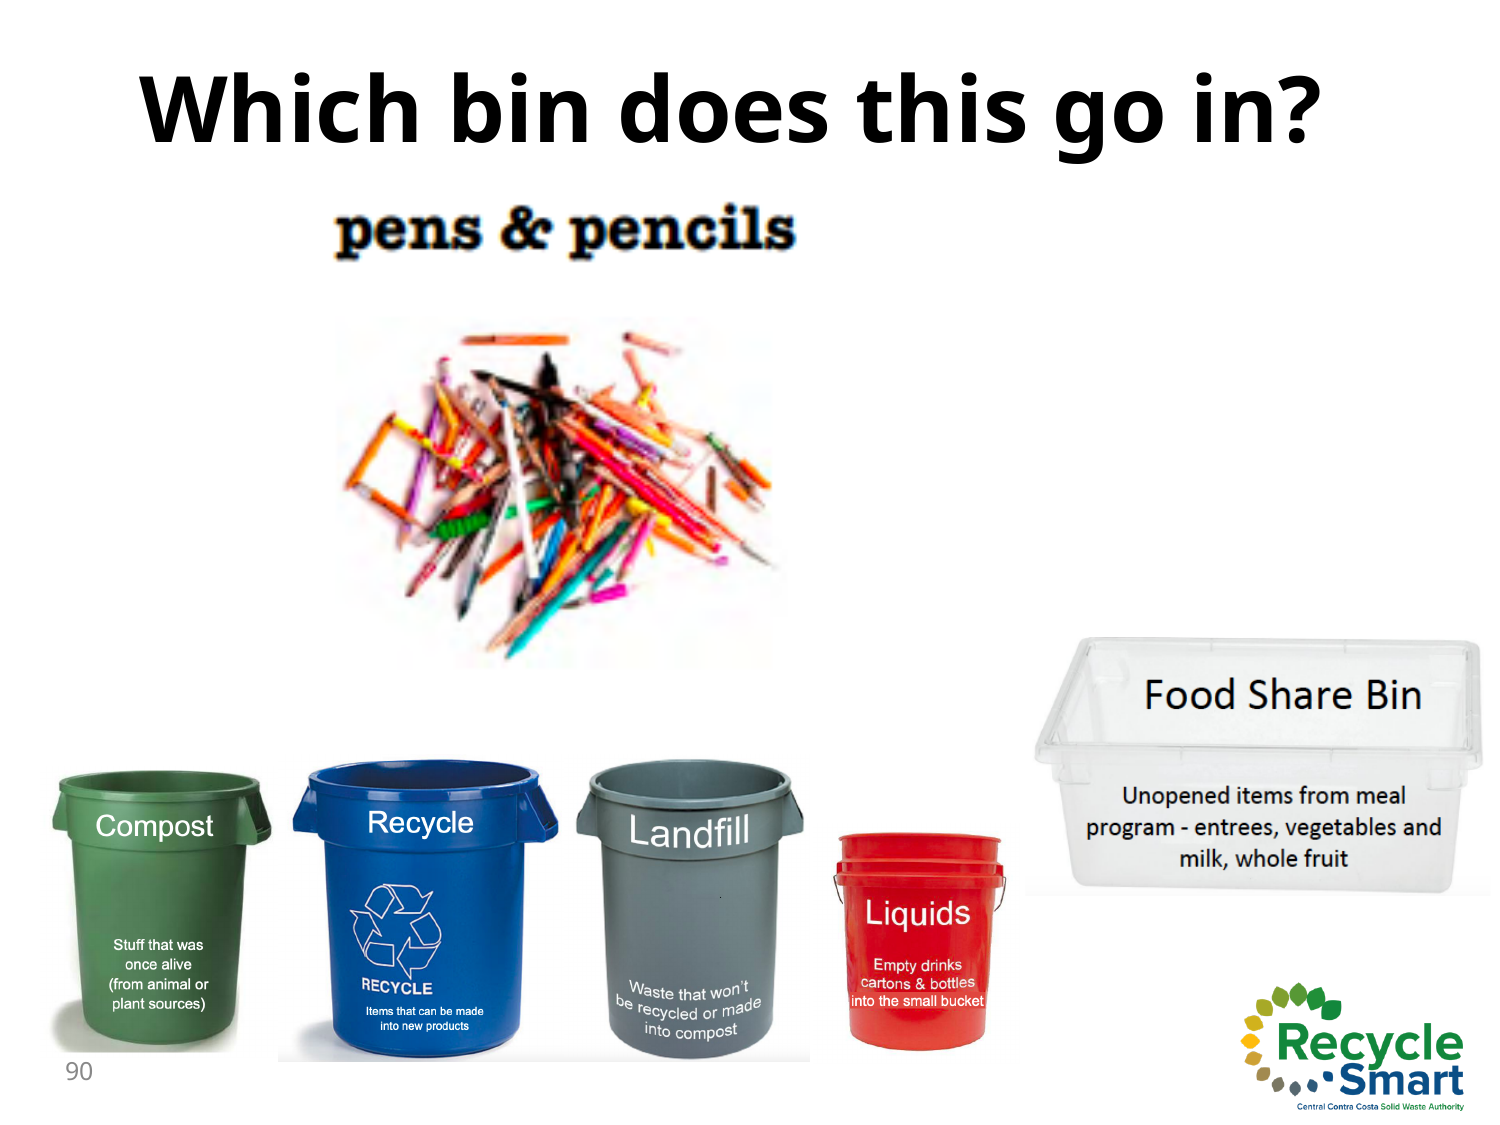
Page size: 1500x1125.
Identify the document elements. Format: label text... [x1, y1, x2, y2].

title Which bin does this go in? [37, 0, 1425, 227]
picture [813, 823, 1020, 1064]
picture [1240, 982, 1464, 1111]
picture [40, 754, 810, 1062]
picture [1025, 637, 1491, 896]
slide_number ‹#› [50, 1066, 400, 1103]
picture [247, 188, 884, 694]
